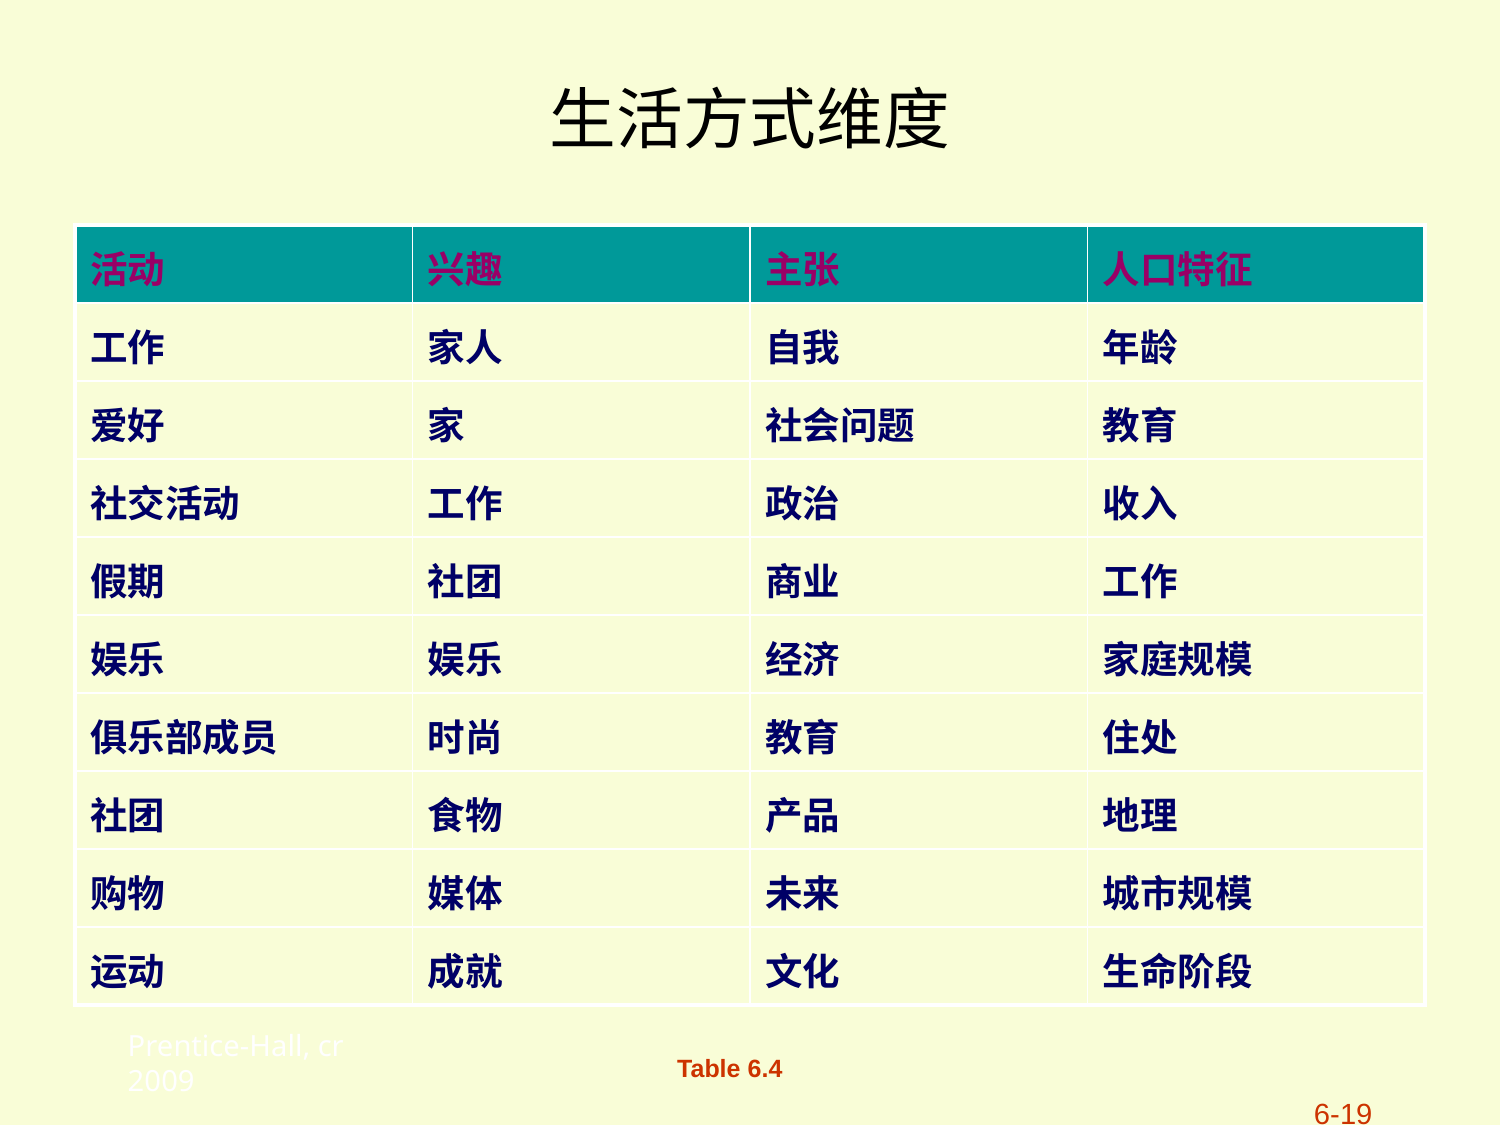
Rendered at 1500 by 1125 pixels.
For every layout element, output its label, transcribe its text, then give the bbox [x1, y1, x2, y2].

table_cell 社团 [77, 772, 412, 848]
table_cell 工作 [413, 460, 749, 536]
table_cell 家 [413, 382, 749, 458]
table_cell 爱好 [77, 382, 412, 458]
table_cell 经济 [751, 616, 1087, 692]
table_cell 生命阶段 [1088, 928, 1423, 1003]
table_cell 社交活动 [77, 460, 412, 536]
table_cell 产品 [751, 772, 1087, 848]
table_cell 自我 [751, 304, 1087, 380]
table_cell 社会问题 [751, 382, 1087, 458]
table_cell 时尚 [413, 694, 749, 770]
table_cell 工作 [77, 304, 412, 380]
table_cell 教育 [1088, 382, 1423, 458]
table_cell 购物 [77, 850, 412, 926]
table_cell 假期 [77, 538, 412, 614]
table_cell 运动 [77, 928, 412, 1003]
table_header 兴趣 [413, 227, 749, 302]
table_cell 地理 [1088, 772, 1423, 848]
slide_number Prentice-Hall, cr 2009 [112, 1024, 426, 1101]
table_cell 食物 [413, 772, 749, 848]
table_header 人口特征 [1088, 227, 1423, 302]
table_cell 社团 [413, 538, 749, 614]
text_box Table 6.4 [662, 1037, 811, 1098]
table_cell 城市规模 [1088, 850, 1423, 926]
table_header 主张 [751, 227, 1087, 302]
table_cell 收入 [1088, 460, 1423, 536]
table_cell 娱乐 [413, 616, 749, 692]
table_cell 媒体 [413, 850, 749, 926]
table_cell 年龄 [1088, 304, 1423, 380]
table_cell 教育 [751, 694, 1087, 770]
table_cell 住处 [1088, 694, 1423, 770]
table_cell 家人 [413, 304, 749, 380]
table_cell 成就 [413, 928, 749, 1003]
slide_number 6-19 [1074, 1074, 1388, 1125]
table_cell 家庭规模 [1088, 616, 1423, 692]
table_cell 政治 [751, 460, 1087, 536]
table_header 活动 [77, 227, 412, 302]
table_cell 文化 [751, 928, 1087, 1003]
title 生活方式维度 [74, 45, 1426, 188]
table_cell 俱乐部成员 [77, 694, 412, 770]
table_cell 工作 [1088, 538, 1423, 614]
table_cell 娱乐 [77, 616, 412, 692]
table_cell 商业 [751, 538, 1087, 614]
table_cell 未来 [751, 850, 1087, 926]
